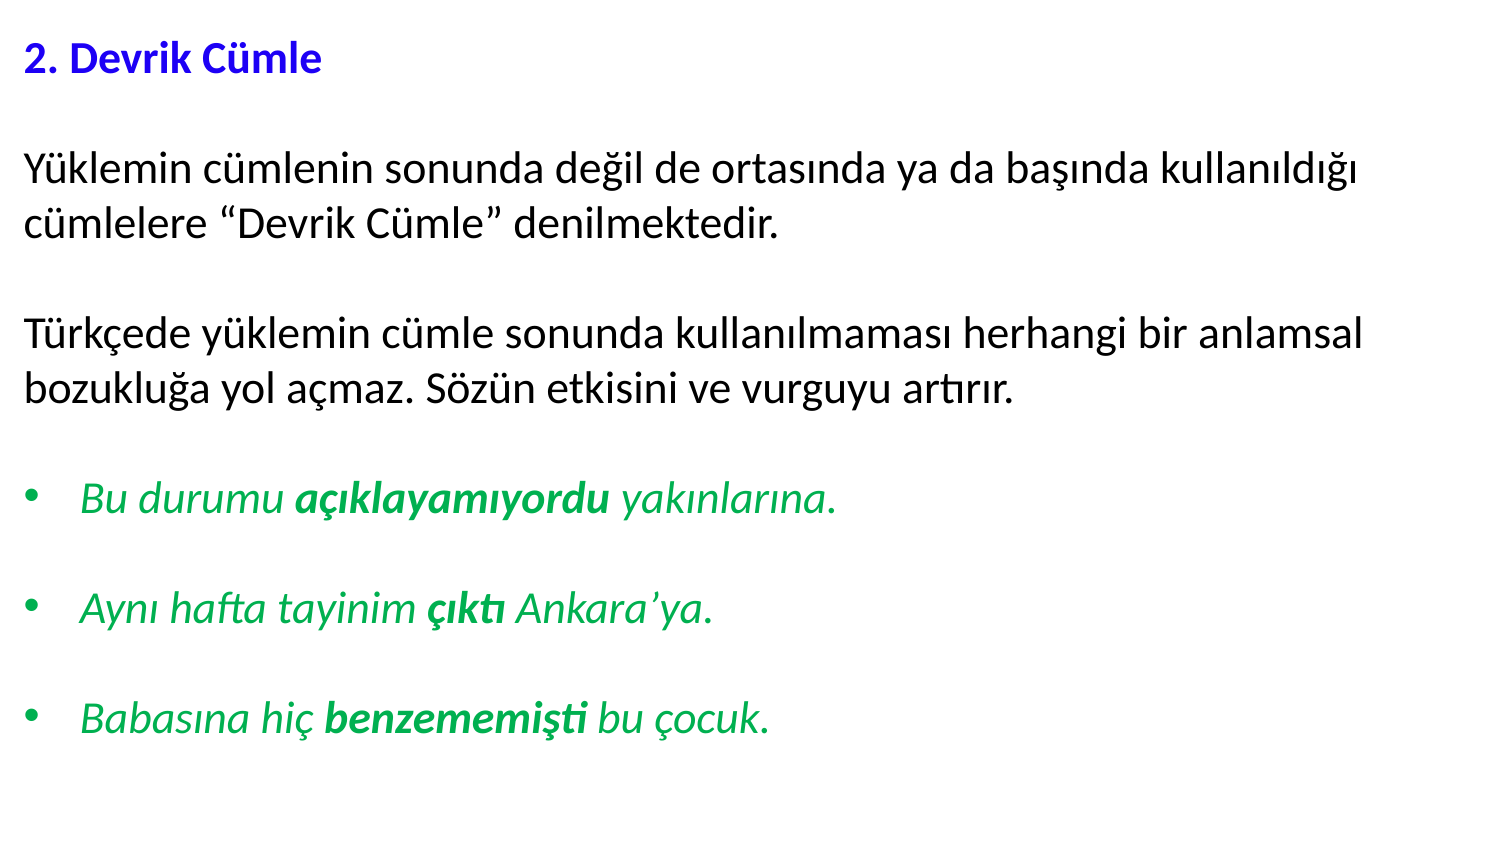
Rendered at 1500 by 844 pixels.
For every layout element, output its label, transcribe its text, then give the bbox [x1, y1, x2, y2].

text_box 2. Devrik Cümle Yüklemin cümlenin sonunda değil de ortasında ya da başında kullanıldığı cümlelere “Devrik Cümle” denilmektedir. Türkçede yüklemin cümle sonunda kullanılmaması herhangi bir anlamsal bozukluğa yol açmaz. Sözün etkisini ve vurguyu artırır. Bu durumu açıklayamıyordu yakınlarına. Aynı hafta tayinim çıktı Ankara’ya. Babasına hiç benzememişti bu çocuk. [8, 20, 1492, 750]
